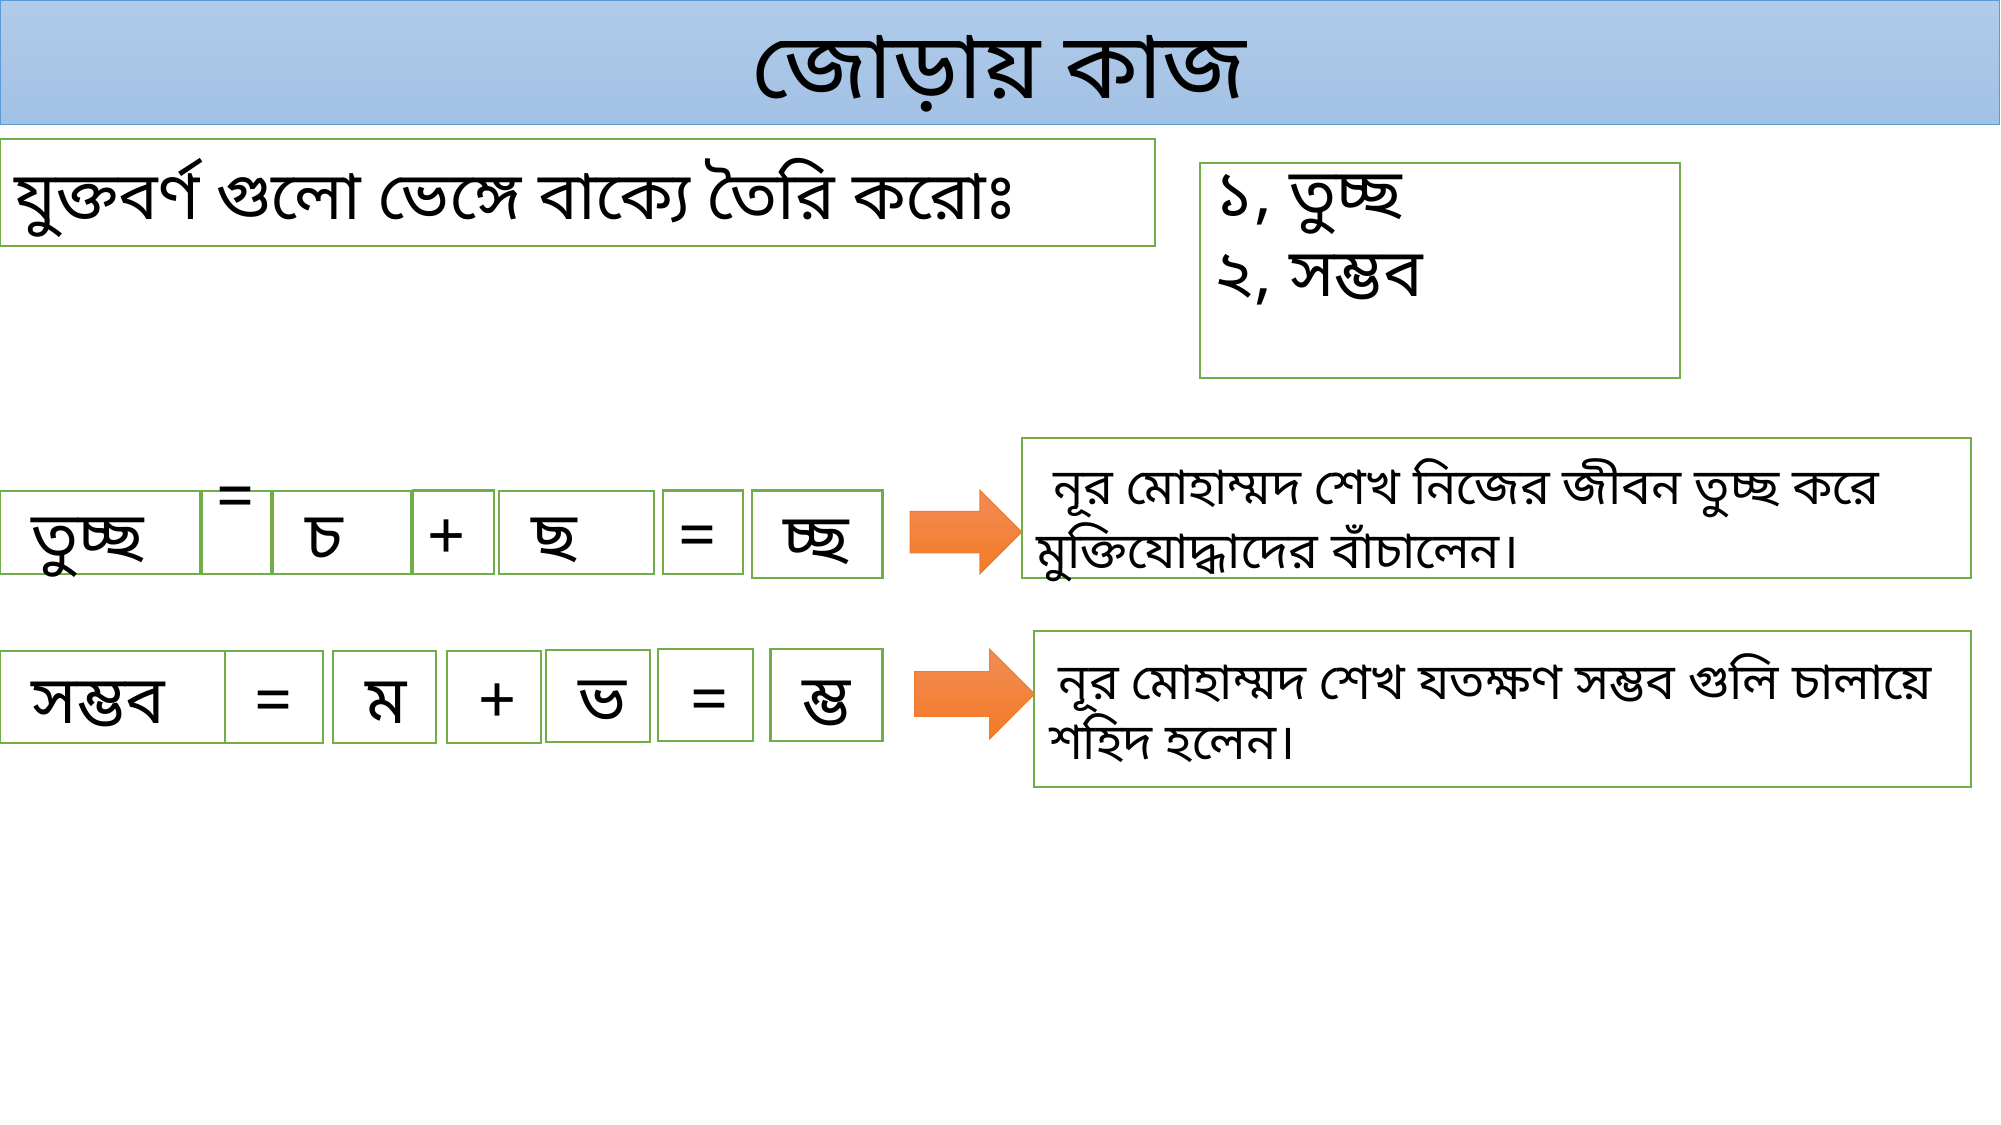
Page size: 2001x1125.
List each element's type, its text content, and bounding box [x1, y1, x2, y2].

text_box = [226, 650, 324, 744]
text_box যুক্তবর্ণ গুলো ভেঙ্গে বাক্যে তৈরি করোঃ [0, 138, 1156, 247]
text_box তুচ্ছ [0, 490, 201, 575]
text_box জোড়ায় কাজ [0, 0, 2000, 125]
text_box ভ [545, 649, 651, 743]
text_box = [662, 489, 744, 575]
text_box = [201, 490, 272, 575]
text_box ১, তুচ্ছ ২, সম্ভব [1199, 162, 1681, 379]
text_box [914, 648, 1036, 740]
text_box = [657, 648, 754, 742]
text_box + [446, 650, 542, 744]
text_box চ্ছ [751, 489, 884, 579]
text_box ছ [498, 490, 655, 575]
text_box + [412, 489, 495, 575]
text_box নূর মোহাম্মদ শেখ যতক্ষণ সম্ভব গুলি চালায়ে শহিদ হলেন। [1033, 630, 1972, 788]
text_box নূর মোহাম্মদ শেখ নিজের জীবন তুচ্ছ করে মুক্তিযোদ্ধাদের বাঁচালেন। [1021, 437, 1972, 579]
text_box চ [272, 490, 412, 575]
text_box সম্ভব [0, 650, 226, 744]
text_box ম্ভ [769, 648, 884, 742]
text_box ম [332, 650, 437, 744]
text_box [909, 489, 1023, 575]
